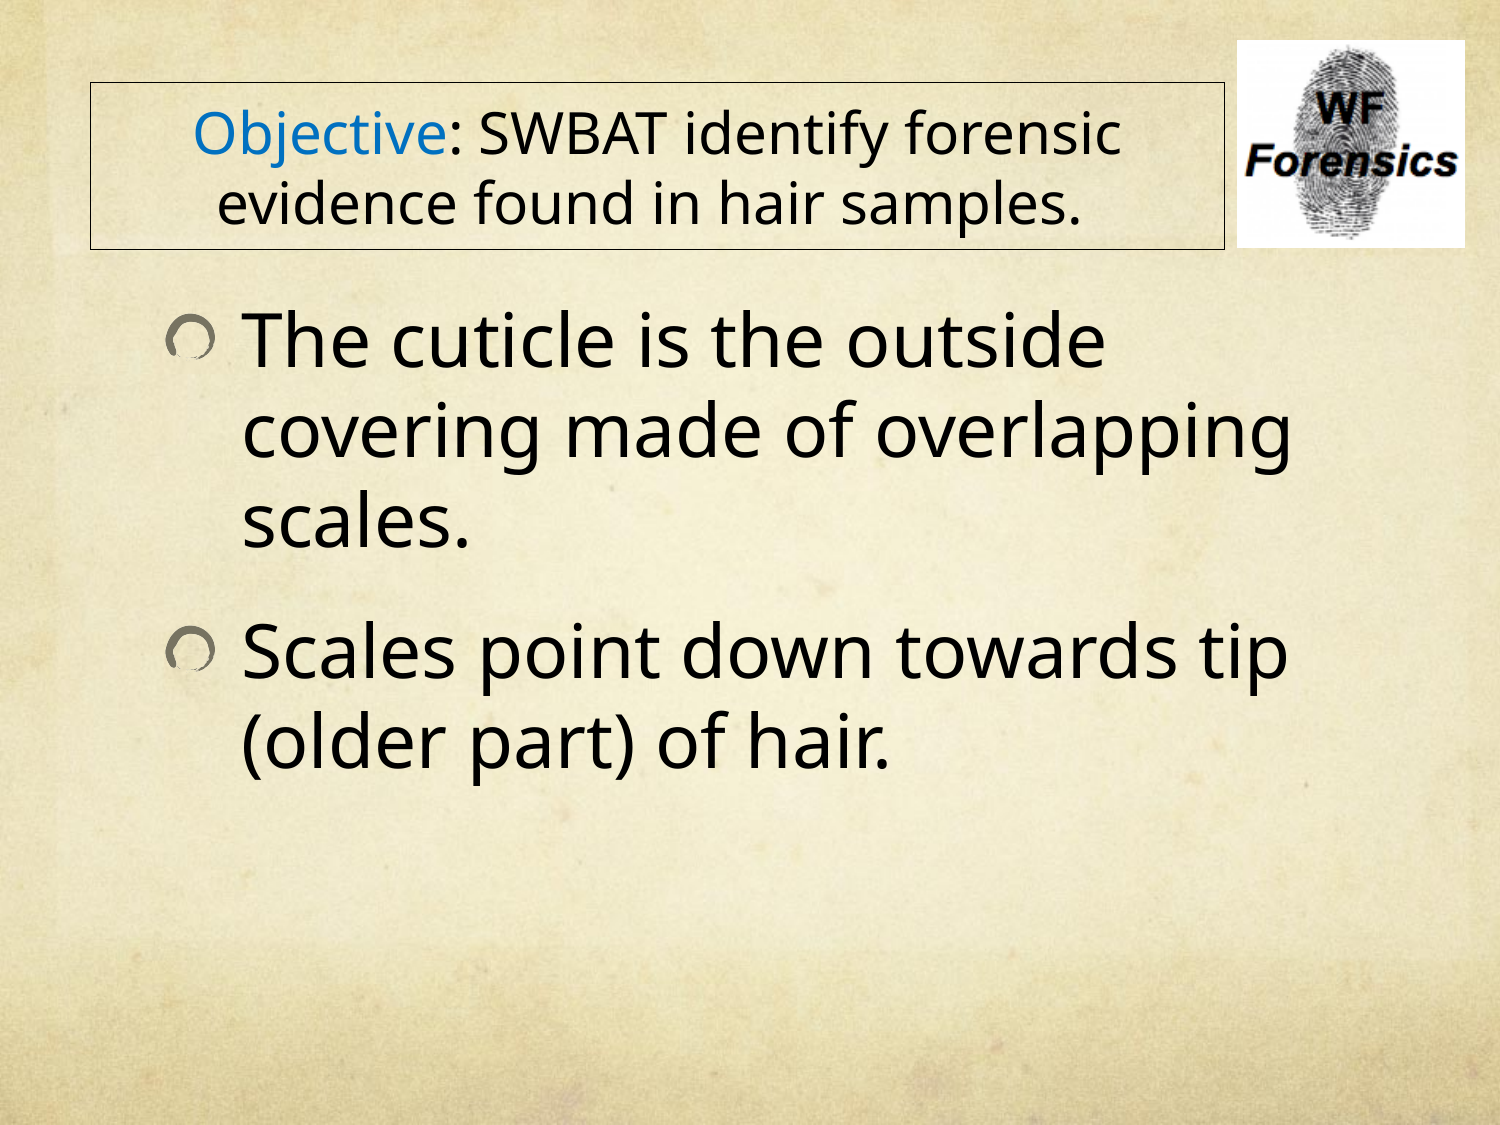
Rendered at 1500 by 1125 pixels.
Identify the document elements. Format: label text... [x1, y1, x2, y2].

list The cuticle is the outside covering made of overlapping scales. Scales point down towards tip (older part) of hair. [150, 284, 1350, 950]
title Objective: SWBAT identify forensic evidence found in hair samples. [90, 82, 1225, 250]
picture [0, 0, 1500, 1125]
